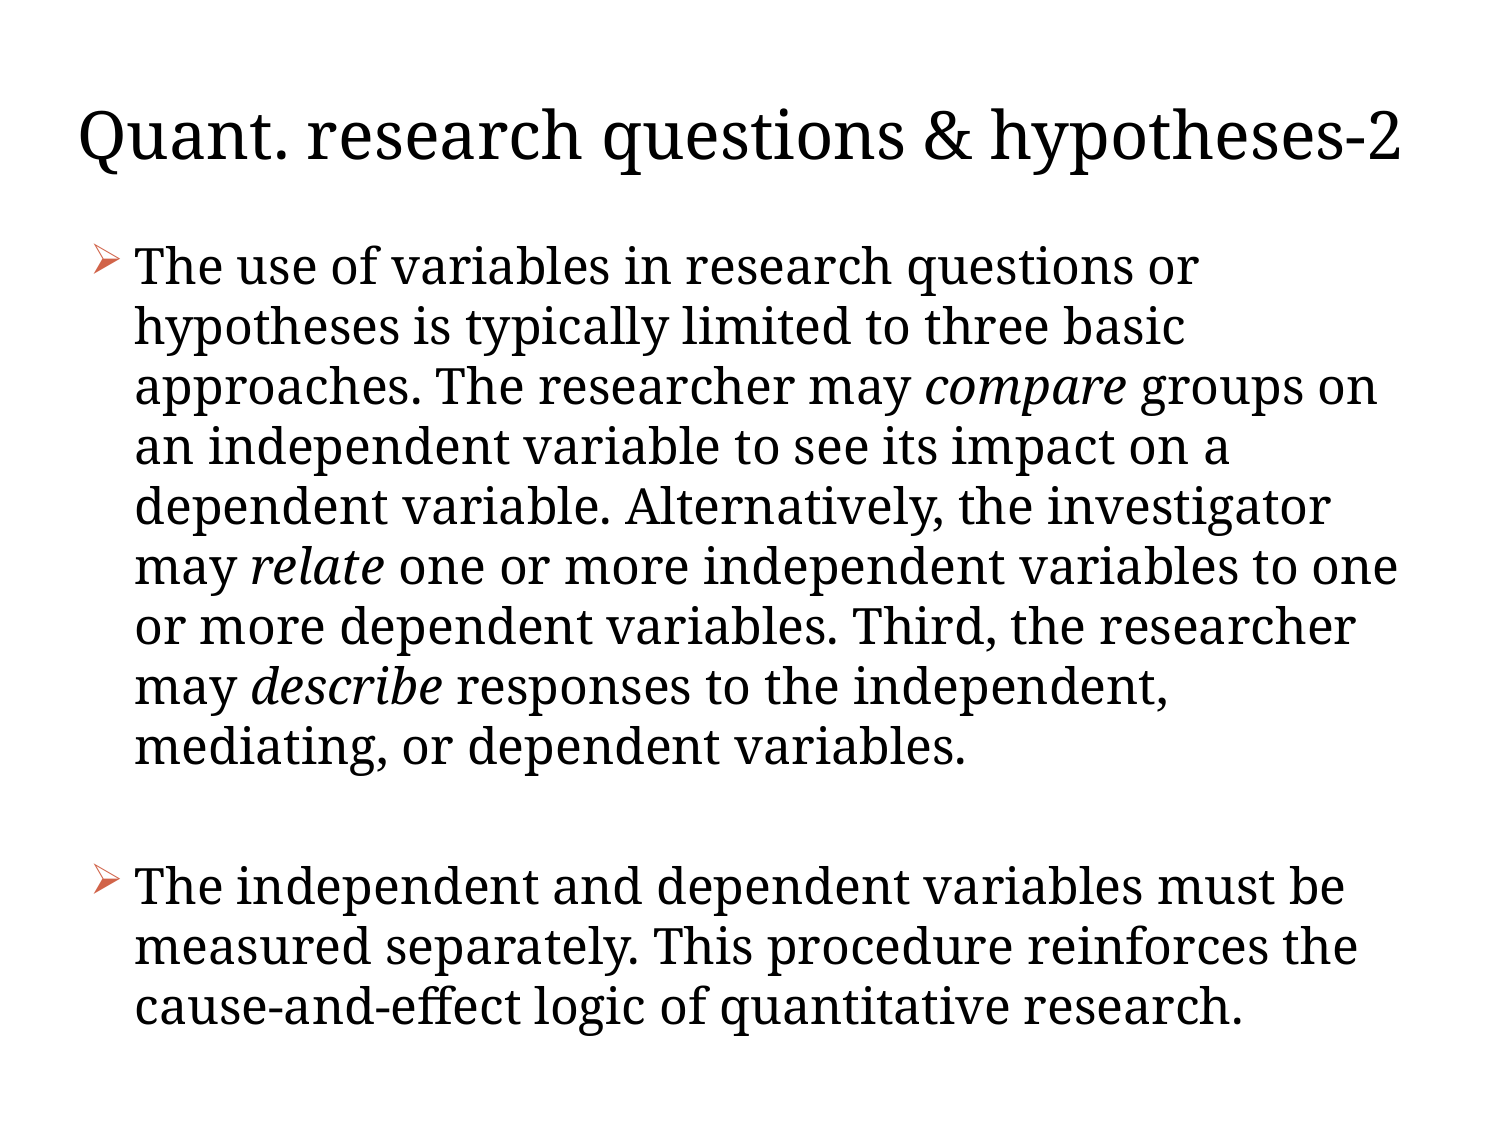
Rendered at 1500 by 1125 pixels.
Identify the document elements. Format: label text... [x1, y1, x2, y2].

title Quant. research questions & hypotheses-2 [49, 55, 1450, 180]
list The use of variables in research questions or hypotheses is typically limited to three basic approaches. The researcher may compare groups on an independent variable to see its impact on a dependent variable. Alternatively, the investigator may relate one or more independent variables to one or more dependent variables. Third, the researcher may describe responses to the independent, mediating, or dependent variables. The independent and dependent variables must be measured separately. This procedure reinforces the cause-and-effect logic of quantitative research. [75, 227, 1425, 1049]
